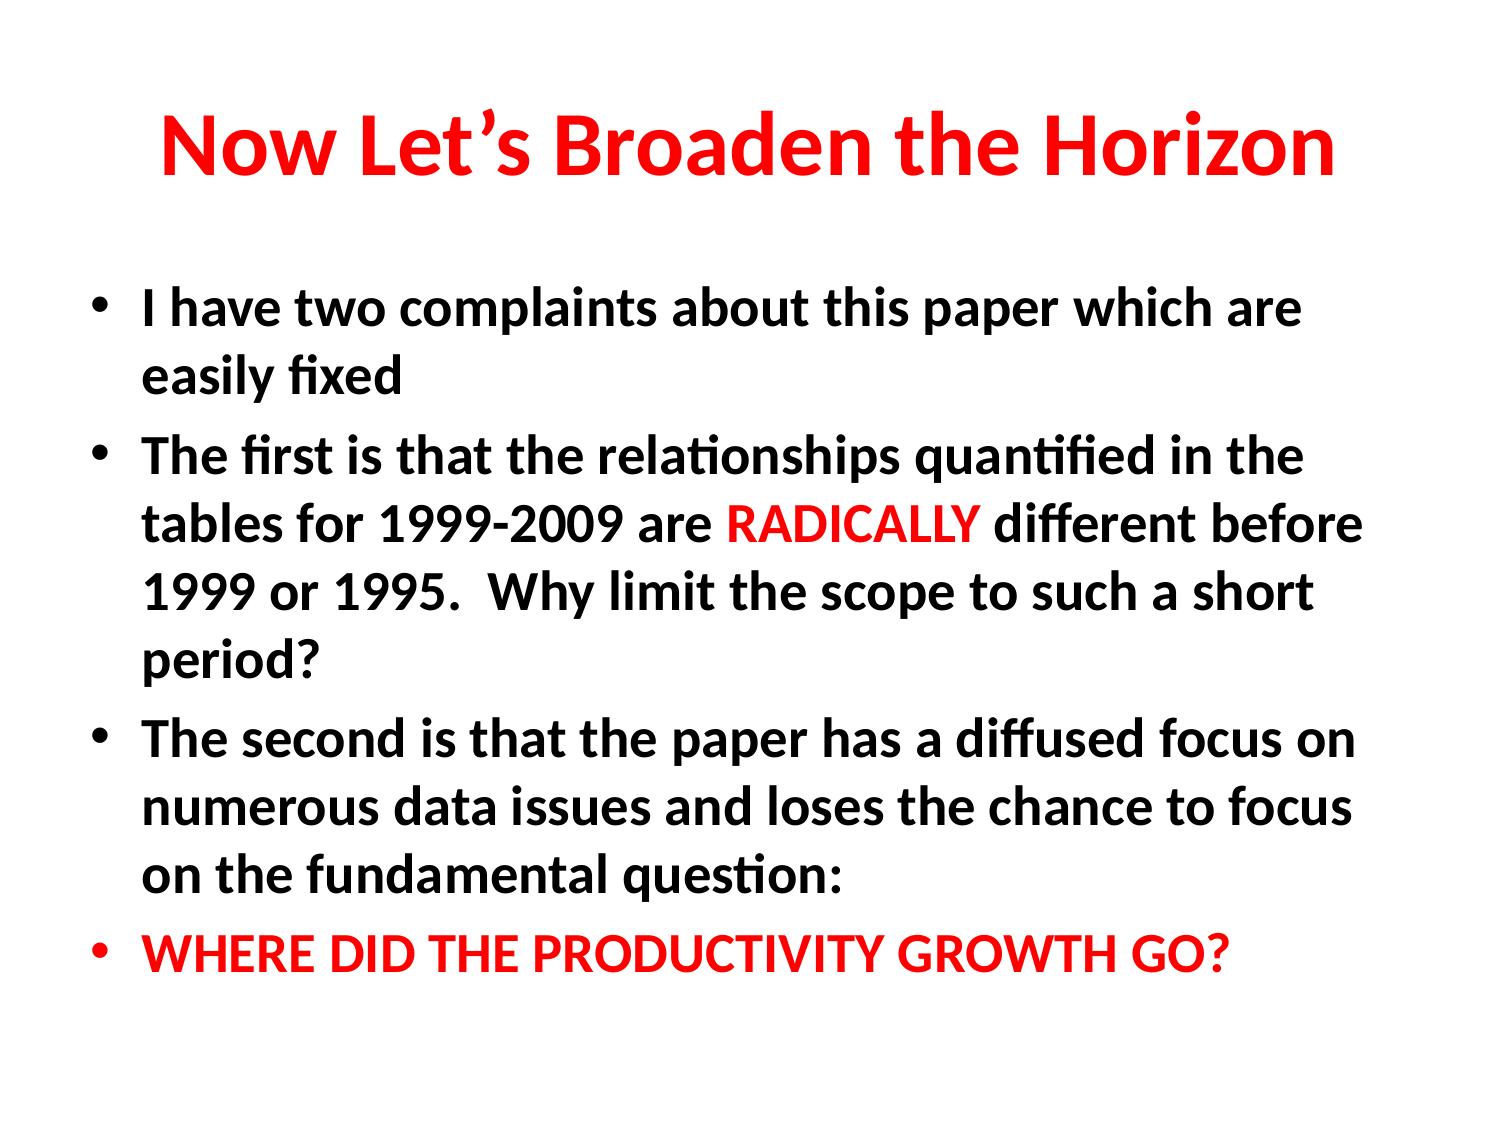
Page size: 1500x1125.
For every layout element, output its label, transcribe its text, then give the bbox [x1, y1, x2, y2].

title Now Let’s Broaden the Horizon [75, 45, 1425, 233]
list I have two complaints about this paper which are easily fixed The first is that the relationships quantified in the tables for 1999-2009 are RADICALLY different before 1999 or 1995. Why limit the scope to such a short period? The second is that the paper has a diffused focus on numerous data issues and loses the chance to focus on the fundamental question: WHERE DID THE PRODUCTIVITY GROWTH GO? [75, 262, 1425, 1005]
